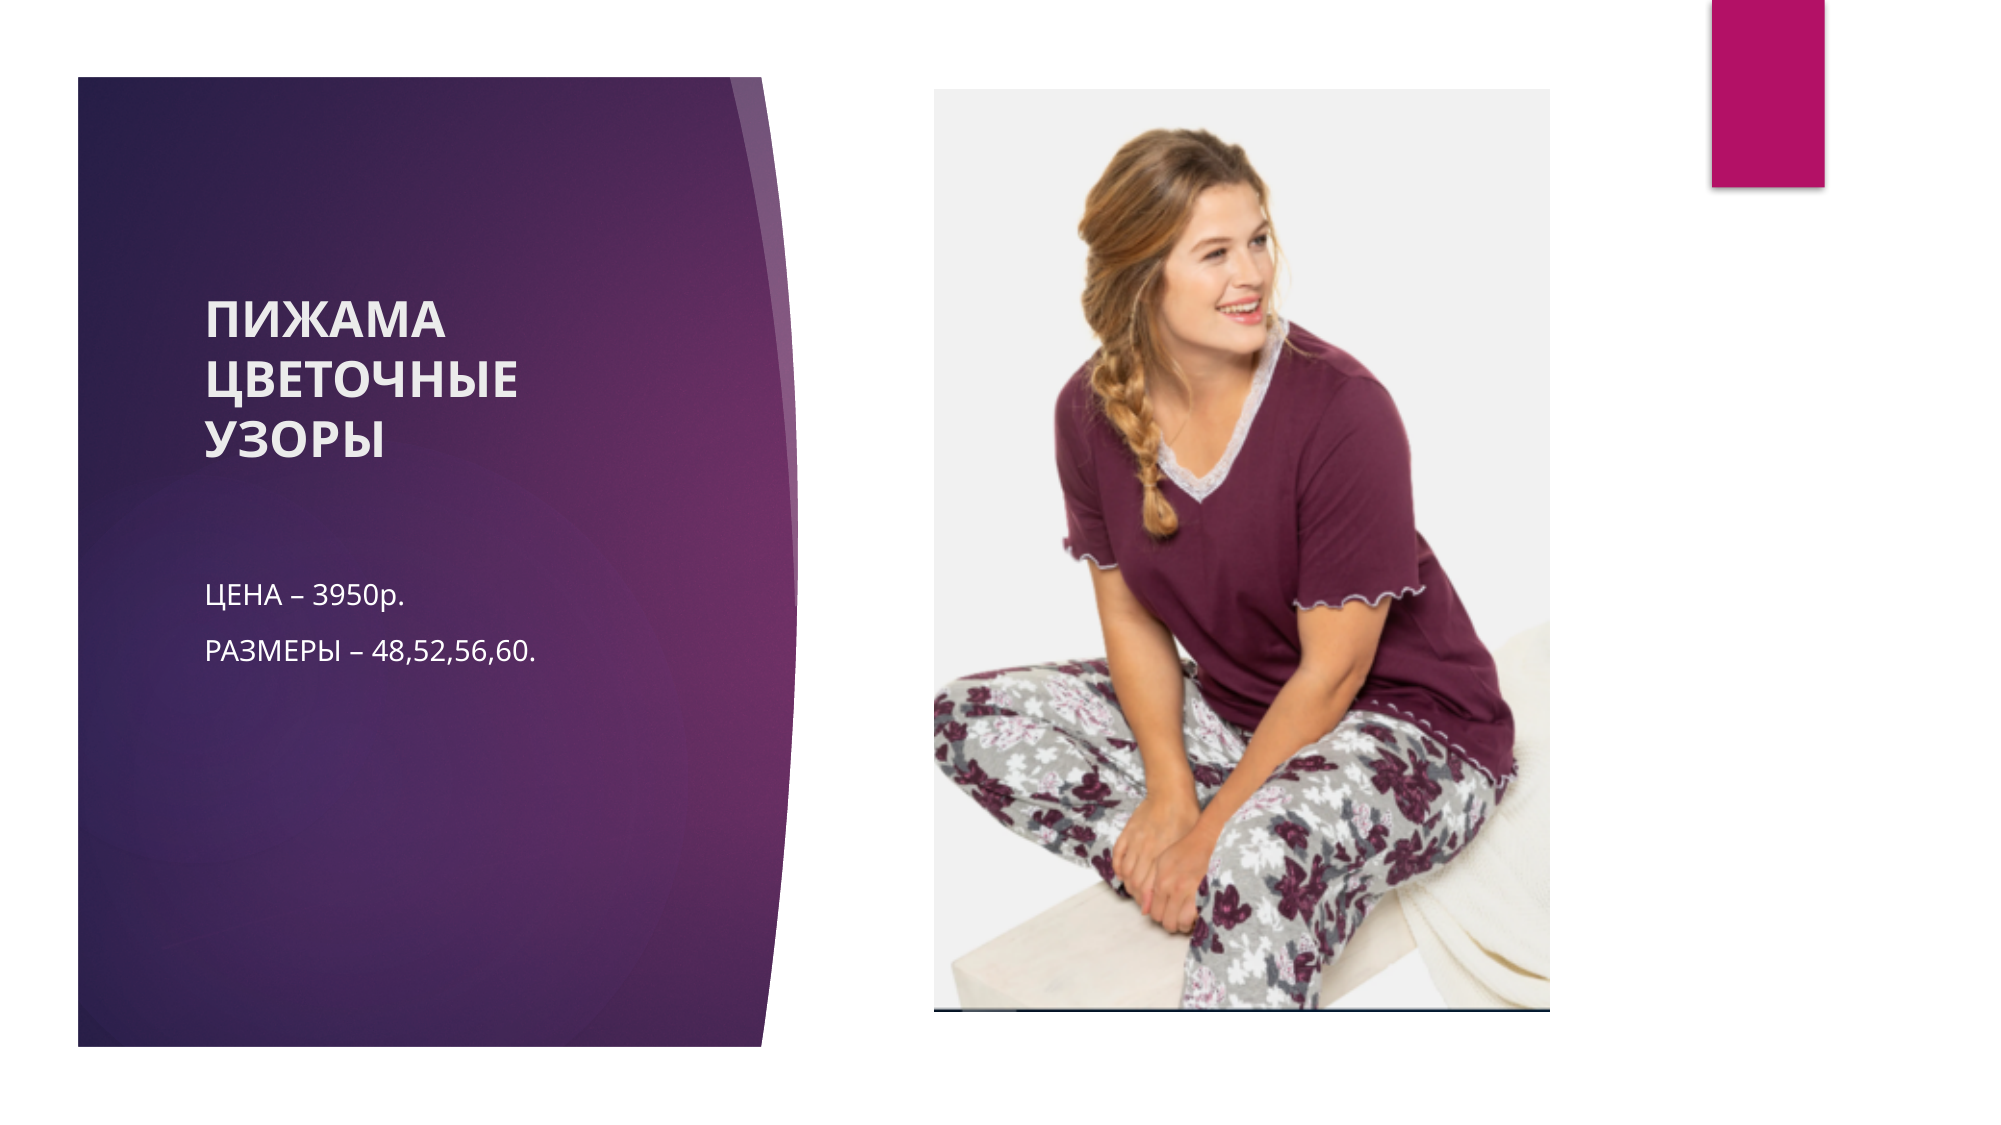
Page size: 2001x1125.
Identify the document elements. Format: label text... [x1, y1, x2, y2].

list ЦЕНА – 3950р. РАЗМЕРЫ – 48,52,56,60. [189, 513, 648, 989]
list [933, 89, 1550, 1013]
title ПИЖАМА ЦВЕТОЧНЫЕ УЗОРЫ [189, 212, 648, 475]
